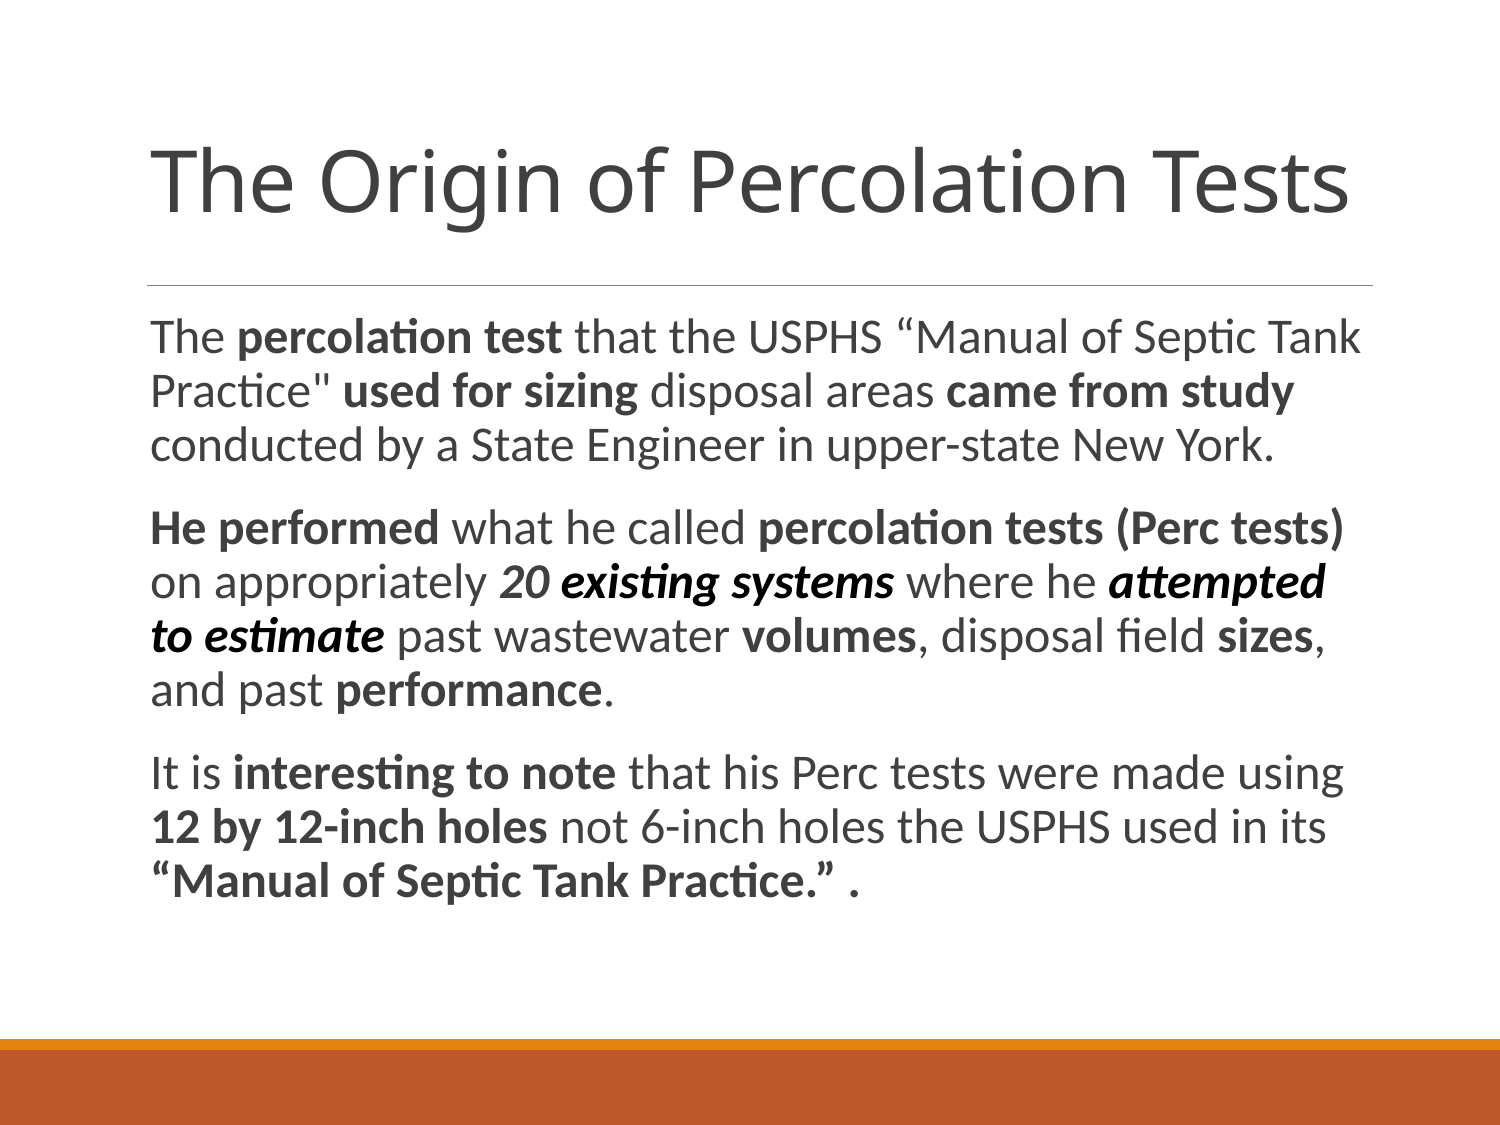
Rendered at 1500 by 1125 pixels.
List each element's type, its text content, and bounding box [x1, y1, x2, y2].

title The Origin of Percolation Tests [135, 47, 1373, 238]
list The percolation test that the USPHS “Manual of Septic Tank Practice" used for sizing disposal areas came from study conducted by a State Engineer in upper-state New York. He performed what he called percolation tests (Perc tests) on appropriately 20 existing systems where he attempted to estimate past wastewater volumes, disposal field sizes, and past performance. It is interesting to note that his Perc tests were made using 12 by 12-inch holes not 6-inch holes the USPHS used in its “Manual of Septic Tank Practice.” . [135, 302, 1373, 988]
